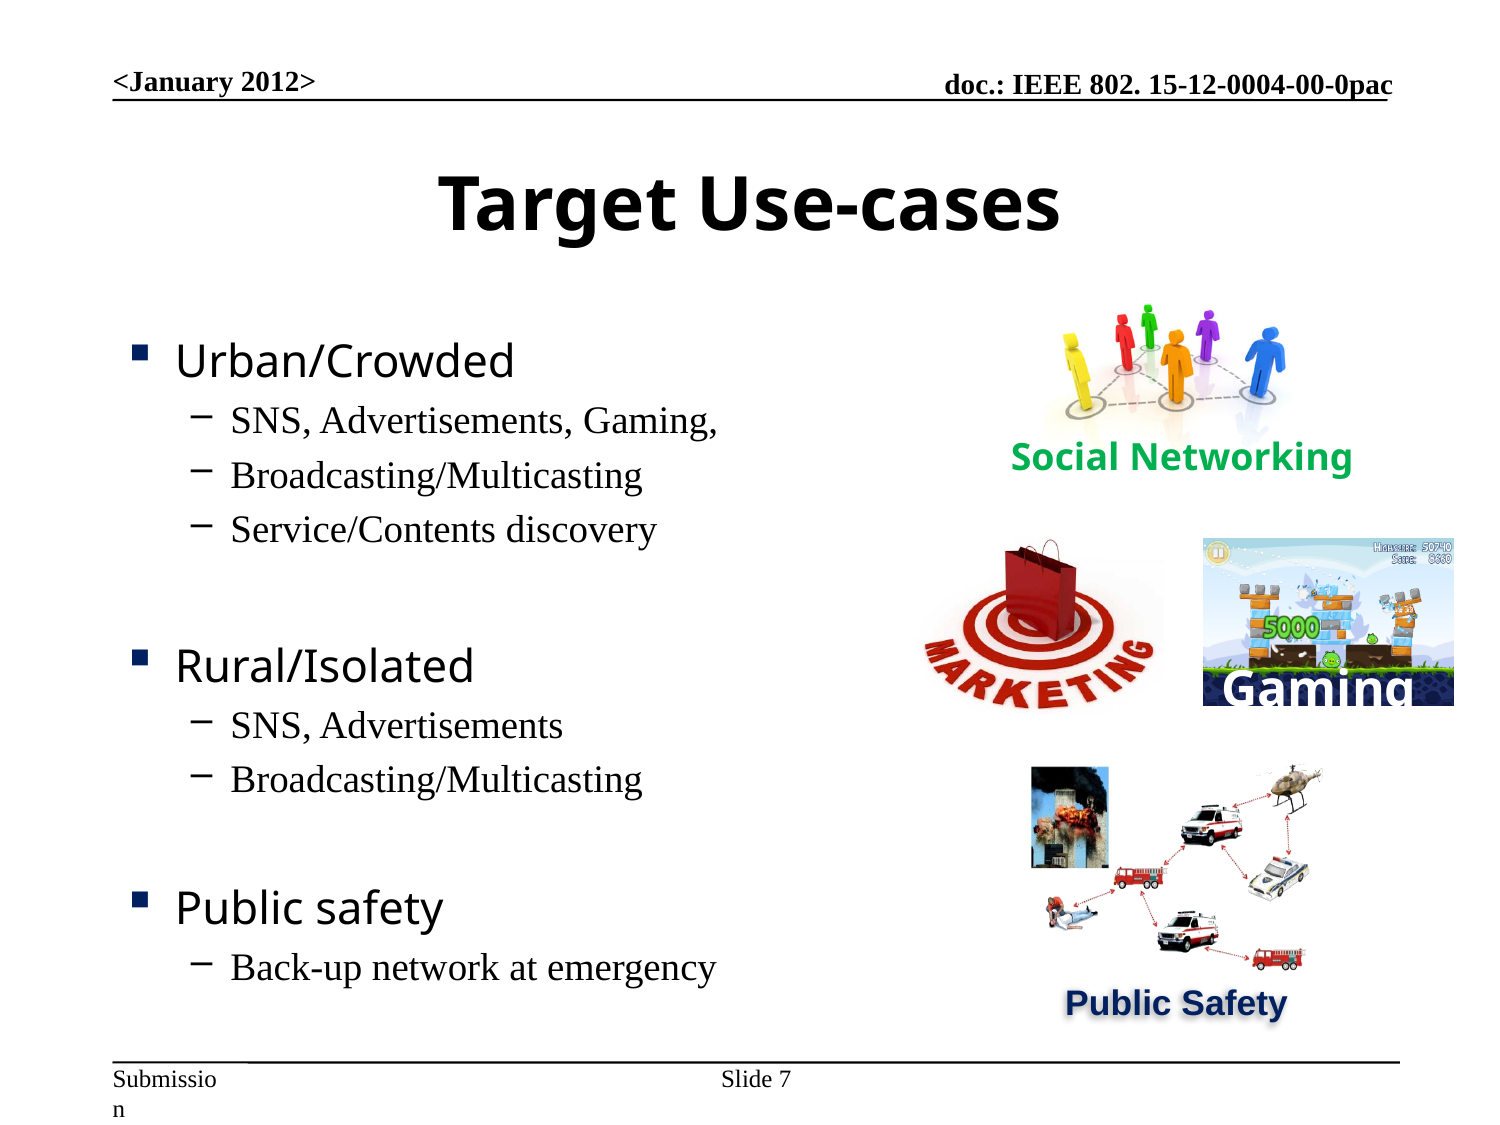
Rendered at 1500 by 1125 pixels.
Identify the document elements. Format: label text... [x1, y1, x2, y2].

footer [855, 1061, 1413, 1124]
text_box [1202, 538, 1454, 712]
slide_number Slide 7 [712, 1061, 800, 1093]
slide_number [112, 61, 376, 98]
picture [913, 527, 1165, 716]
list Urban/Crowded SNS, Advertisements, Gaming, Broadcasting/Multicasting Service/Contents discovery Rural/Isolated SNS, Advertisements Broadcasting/Multicasting Public safety Back-up network at emergency [112, 324, 1388, 1001]
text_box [995, 280, 1379, 487]
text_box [1028, 758, 1327, 1032]
title Target Use-cases [112, 112, 1388, 288]
